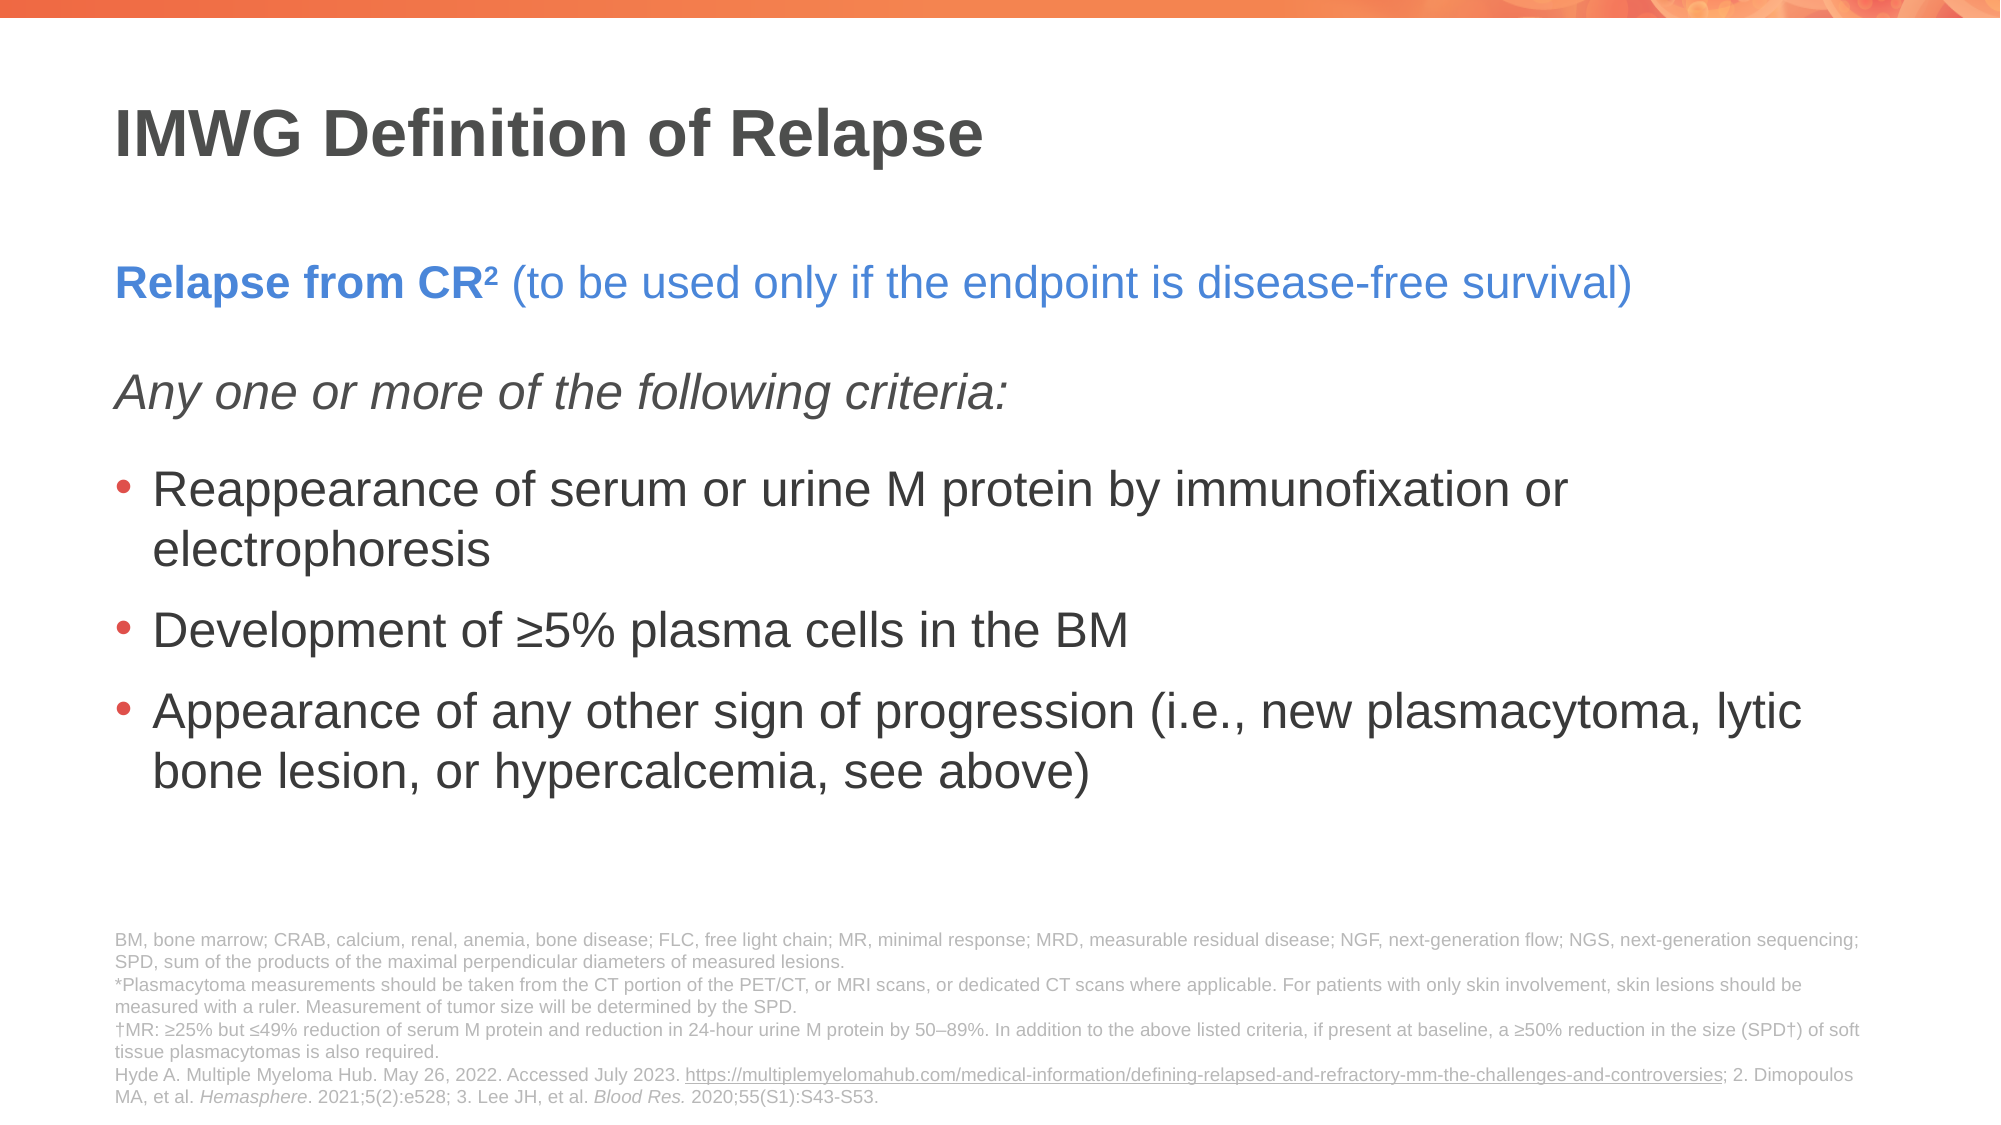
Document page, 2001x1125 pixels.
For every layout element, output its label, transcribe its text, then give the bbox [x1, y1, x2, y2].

text_box Relapse from CR2 (to be used only if the endpoint is disease-free survival) [99, 245, 1926, 334]
footer BM, bone marrow; CRAB, calcium, renal, anemia, bone disease; FLC, free light chain; MR, minimal response; MRD, measurable residual disease; NGF, next-generation flow; NGS, next-generation sequencing; SPD, sum of the products of the maximal perpendicular diameters of measured lesions. *Plasmacytoma measurements should be taken from the CT portion of the PET/CT, or MRI scans, or dedicated CT scans where applicable. For patients with only skin involvement, skin lesions should be measured with a ruler. Measurement of tumor size will be determined by the SPD. †MR: ≥25% but ≤49% reduction of serum M protein and reduction in 24-hour urine M protein by 50–89%. In addition to the above listed criteria, if present at baseline, a ≥50% reduction in the size (SPD†) of soft tissue plasmacytomas is also required. Hyde A. Multiple Myeloma Hub. May 26, 2022. Accessed July 2023. https://multiplemyelomahub.com/medical-information/defining-relapsed-and-refractory-mm-the-challenges-and-controversies; 2. Dimopoulos MA, et al. Hemasphere. 2021;5(2):e528; 3. Lee JH, et al. Blood Res. 2020;55(S1):S43-S53. [99, 1042, 1905, 1116]
picture [0, 0, 2000, 18]
text_box Any one or more of the following criteria: [99, 351, 1100, 427]
list Reappearance of serum or urine M protein by immunofixation or electrophoresis Development of ≥5% plasma cells in the BM Appearance of any other sign of progression (i.e., new plasmacytoma, lytic bone lesion, or hypercalcemia, see above) [99, 448, 1905, 847]
title IMWG Definition of Relapse [99, 32, 1863, 228]
